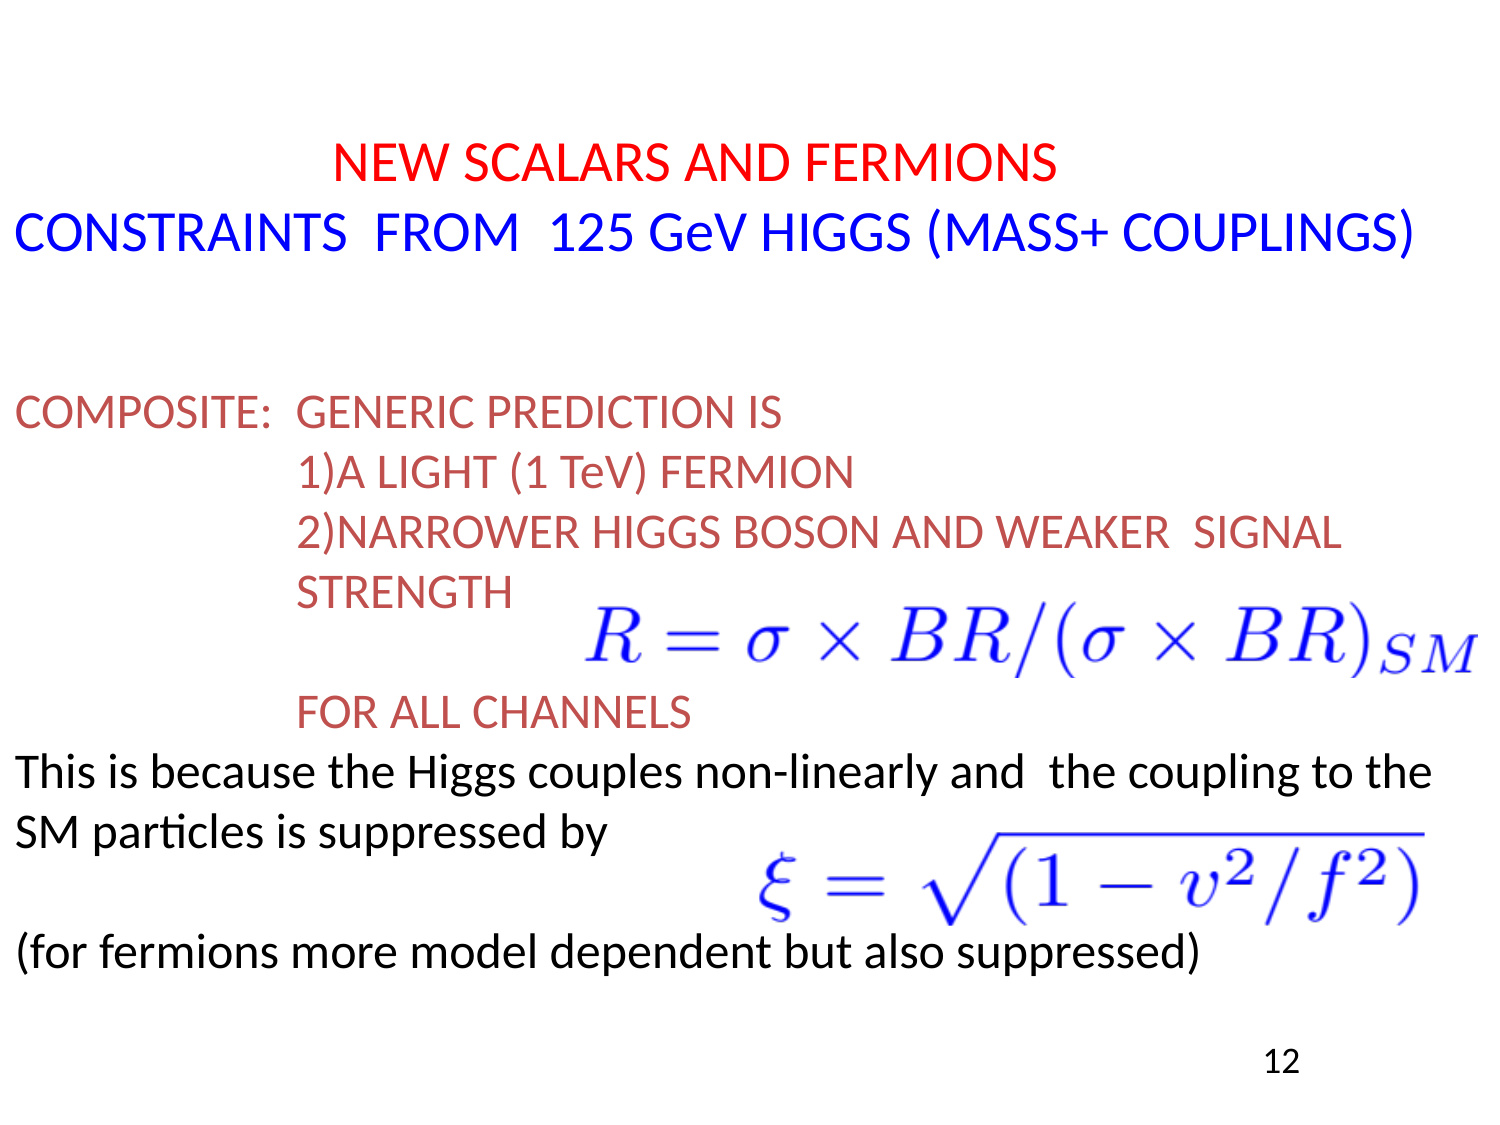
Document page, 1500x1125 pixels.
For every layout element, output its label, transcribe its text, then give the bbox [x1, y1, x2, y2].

picture [583, 600, 1479, 679]
text_box NEW SCALARS AND FERMIONS CONSTRAINTS FROM 125 GeV HIGGS (MASS+ COUPLINGS) COMPOSITE: GENERIC PREDICTION IS 1)A LIGHT (1 TeV) FERMION 2)NARROWER HIGGS BOSON AND WEAKER SIGNAL STRENGTH FOR ALL CHANNELS This is because the Higgs couples non-linearly and the coupling to the SM particles is suppressed by (for fermions more model dependent but also suppressed) [0, 116, 1500, 986]
picture [758, 831, 1425, 926]
text_box 12 [1247, 1028, 1316, 1089]
